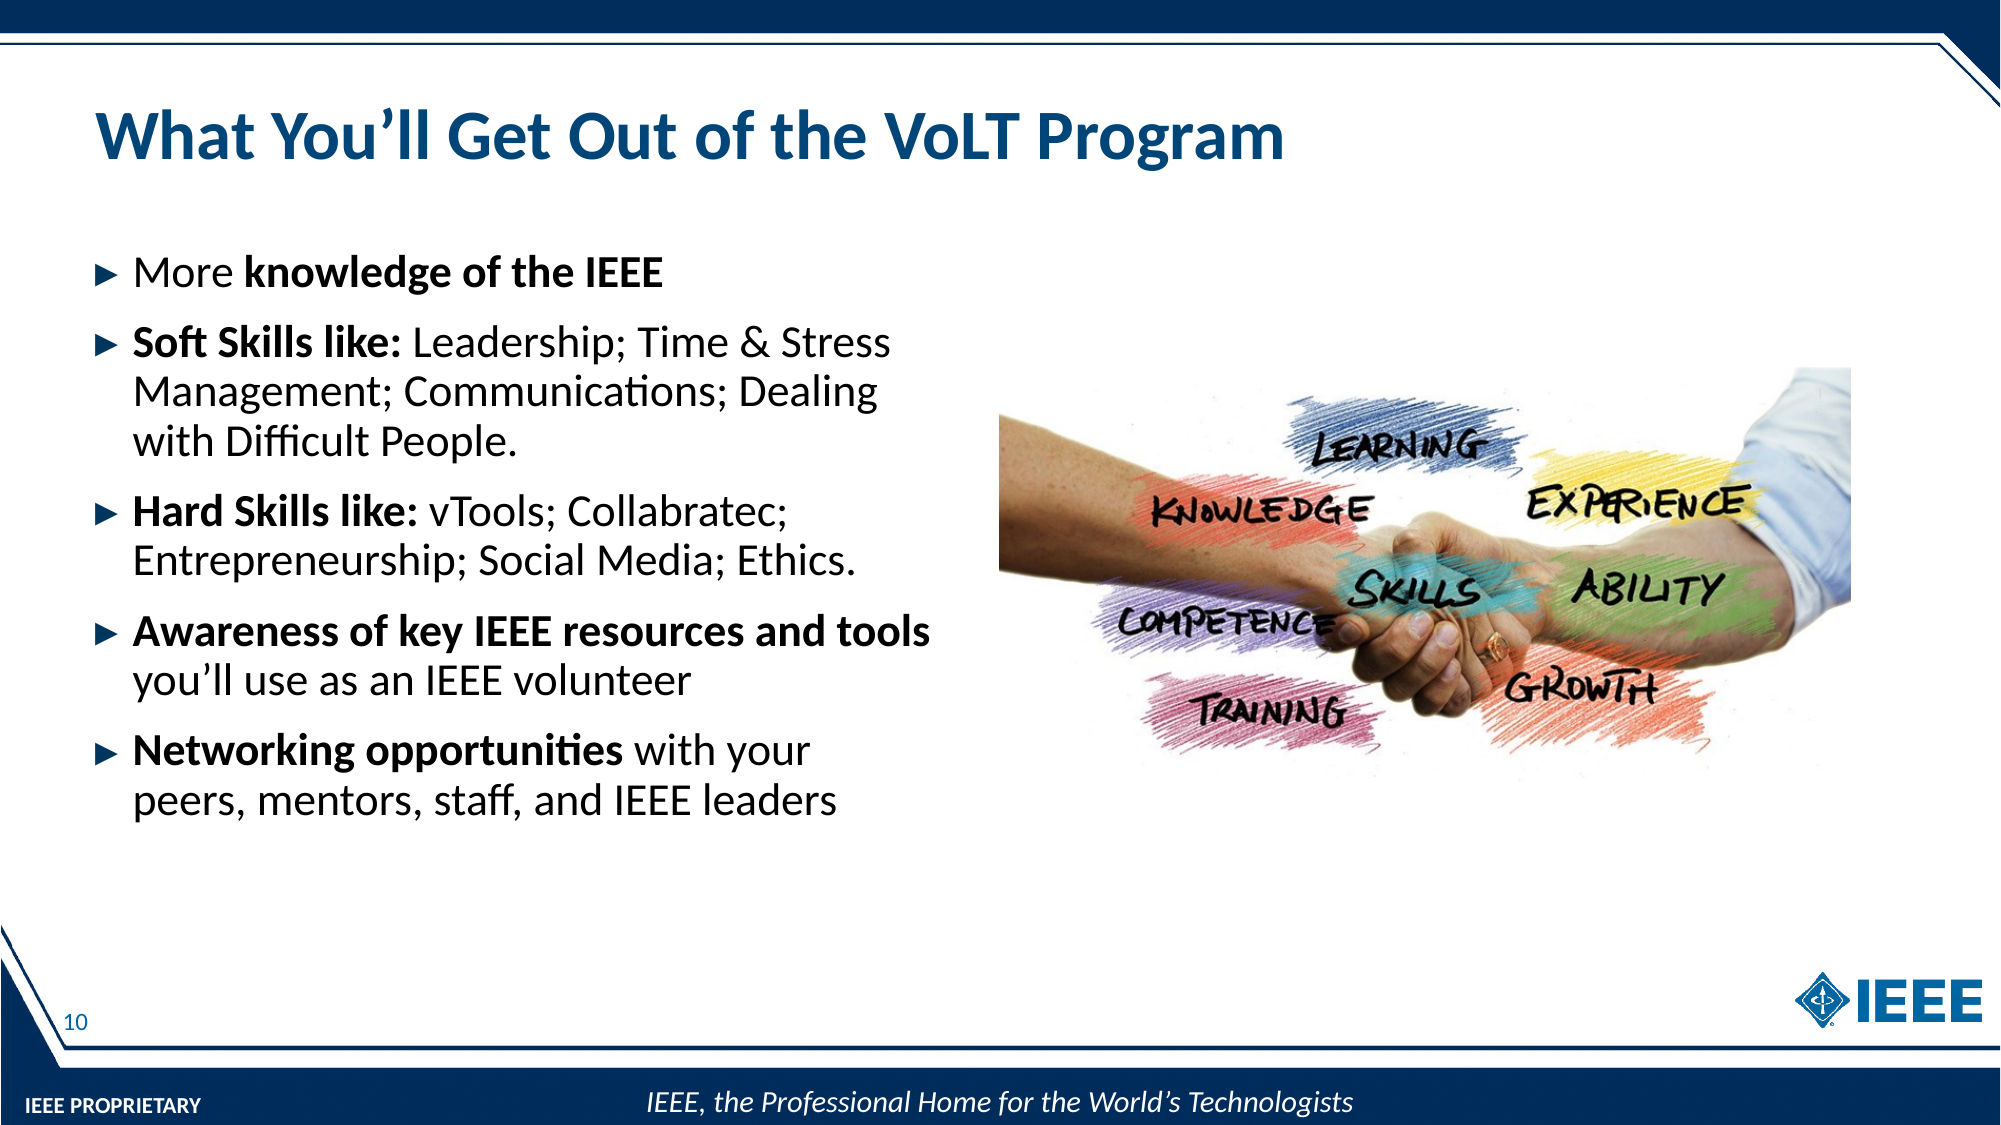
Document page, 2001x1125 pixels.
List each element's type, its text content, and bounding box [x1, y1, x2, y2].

picture [0, 0, 2001, 111]
list More knowledge of the IEEE Soft Skills like: Leadership; Time & Stress Management; Communications; Dealing with Difficult People. Hard Skills like: vTools; Collabratec; Entrepreneurship; Social Media; Ethics. Awareness of key IEEE resources and tools you’ll use as an IEEE volunteer Networking opportunities with your peers, mentors, staff, and IEEE leaders [80, 239, 950, 947]
slide_number 10 [47, 990, 155, 1051]
title What You’ll Get Out of the VoLT Program [80, 91, 1805, 182]
picture [999, 367, 1851, 782]
picture [2, 923, 2001, 1125]
